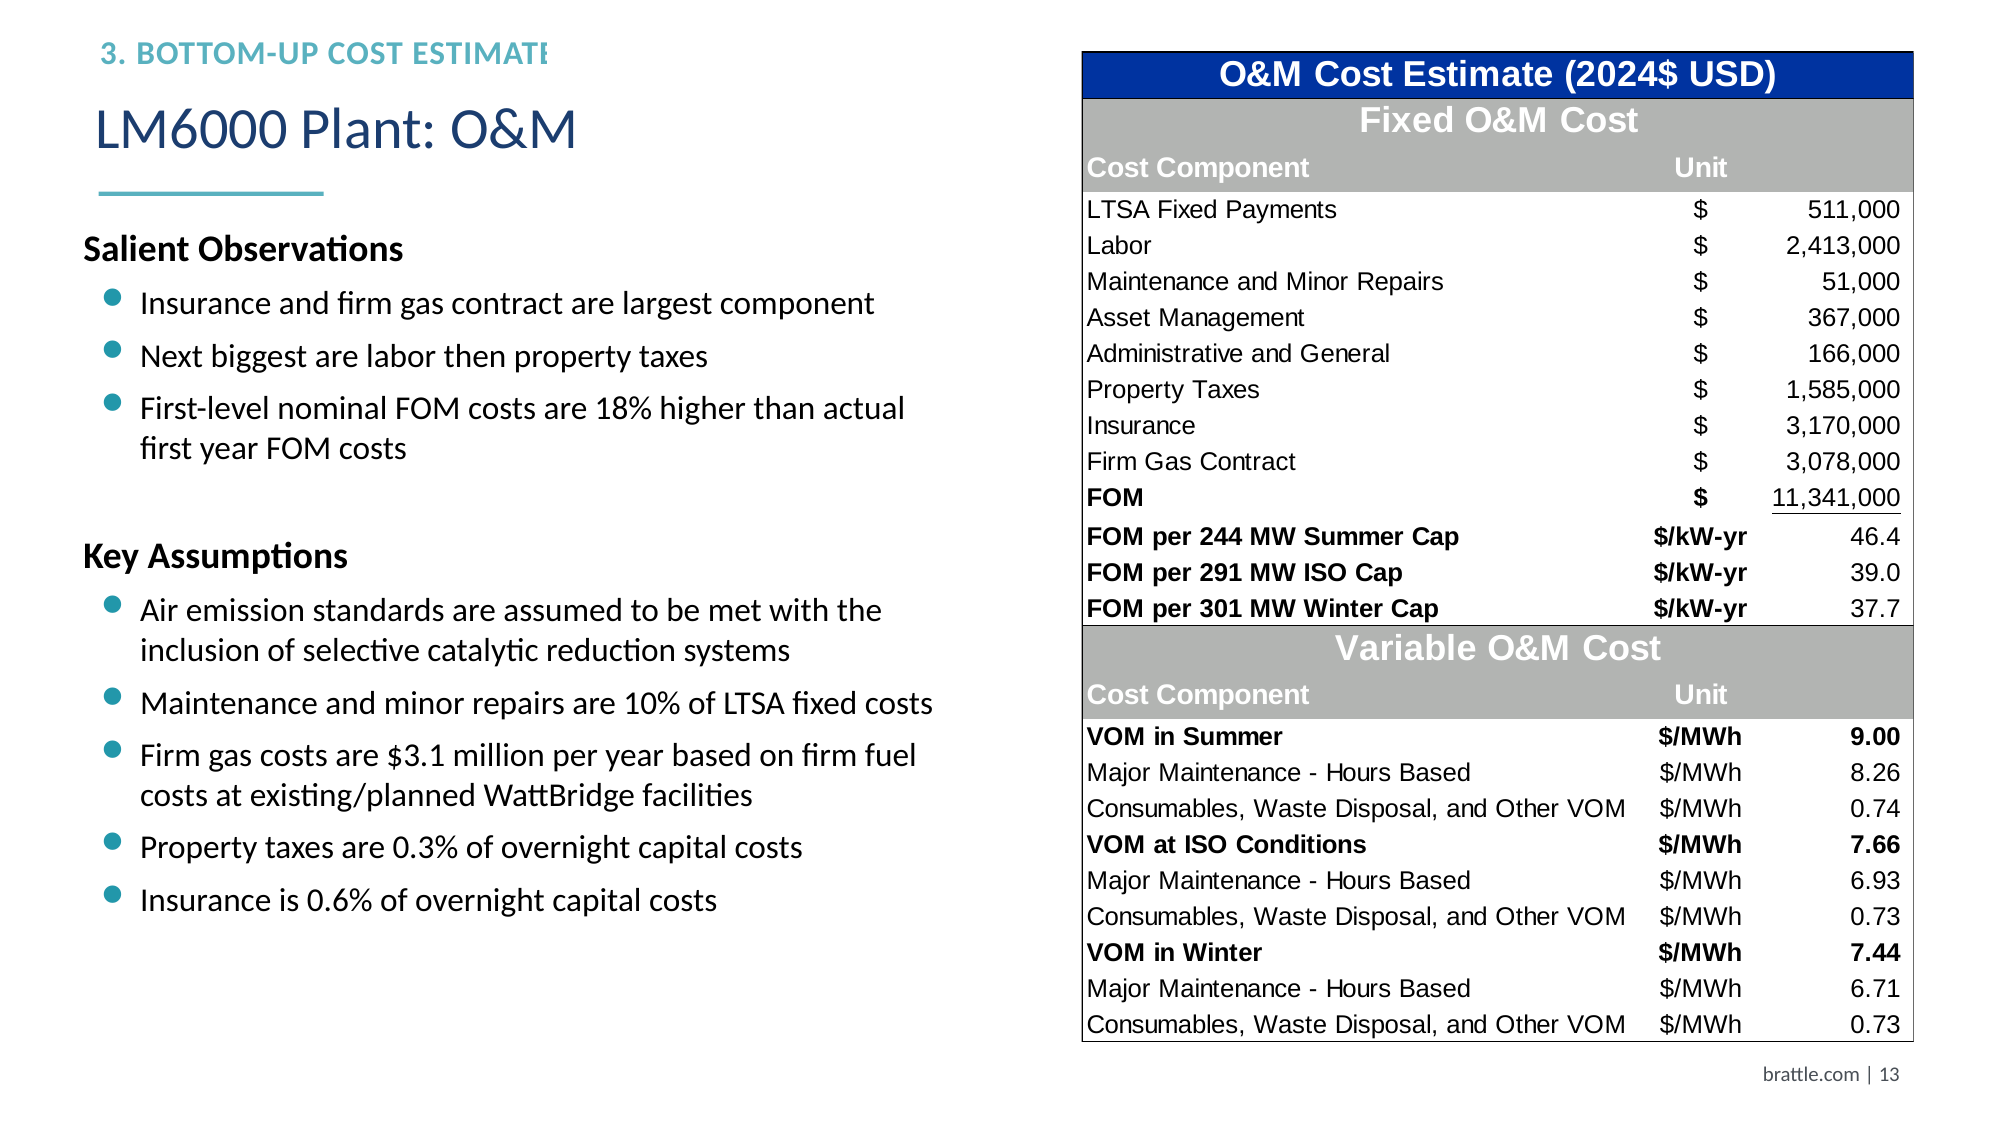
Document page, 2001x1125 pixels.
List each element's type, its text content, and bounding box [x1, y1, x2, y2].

picture [1081, 51, 1915, 1043]
list Salient Observations Insurance and firm gas contract are largest component Next biggest are labor then property taxes First-level nominal FOM costs are 18% higher than actual first year FOM costs Key Assumptions Air emission standards are assumed to be met with the inclusion of selective catalytic reduction systems Maintenance and minor repairs are 10% of LTSA fixed costs Firm gas costs are $3.1 million per year based on firm fuel costs at existing/planned WattBridge facilities Property taxes are 0.3% of overnight capital costs Insurance is 0.6% of overnight capital costs [83, 193, 963, 1014]
title LM6000 Plant: O&M [83, 84, 1076, 176]
slide_number brattle.com | 12 [1676, 1051, 1915, 1103]
list 3. Bottom-up Cost Estimates [83, 1, 1075, 80]
